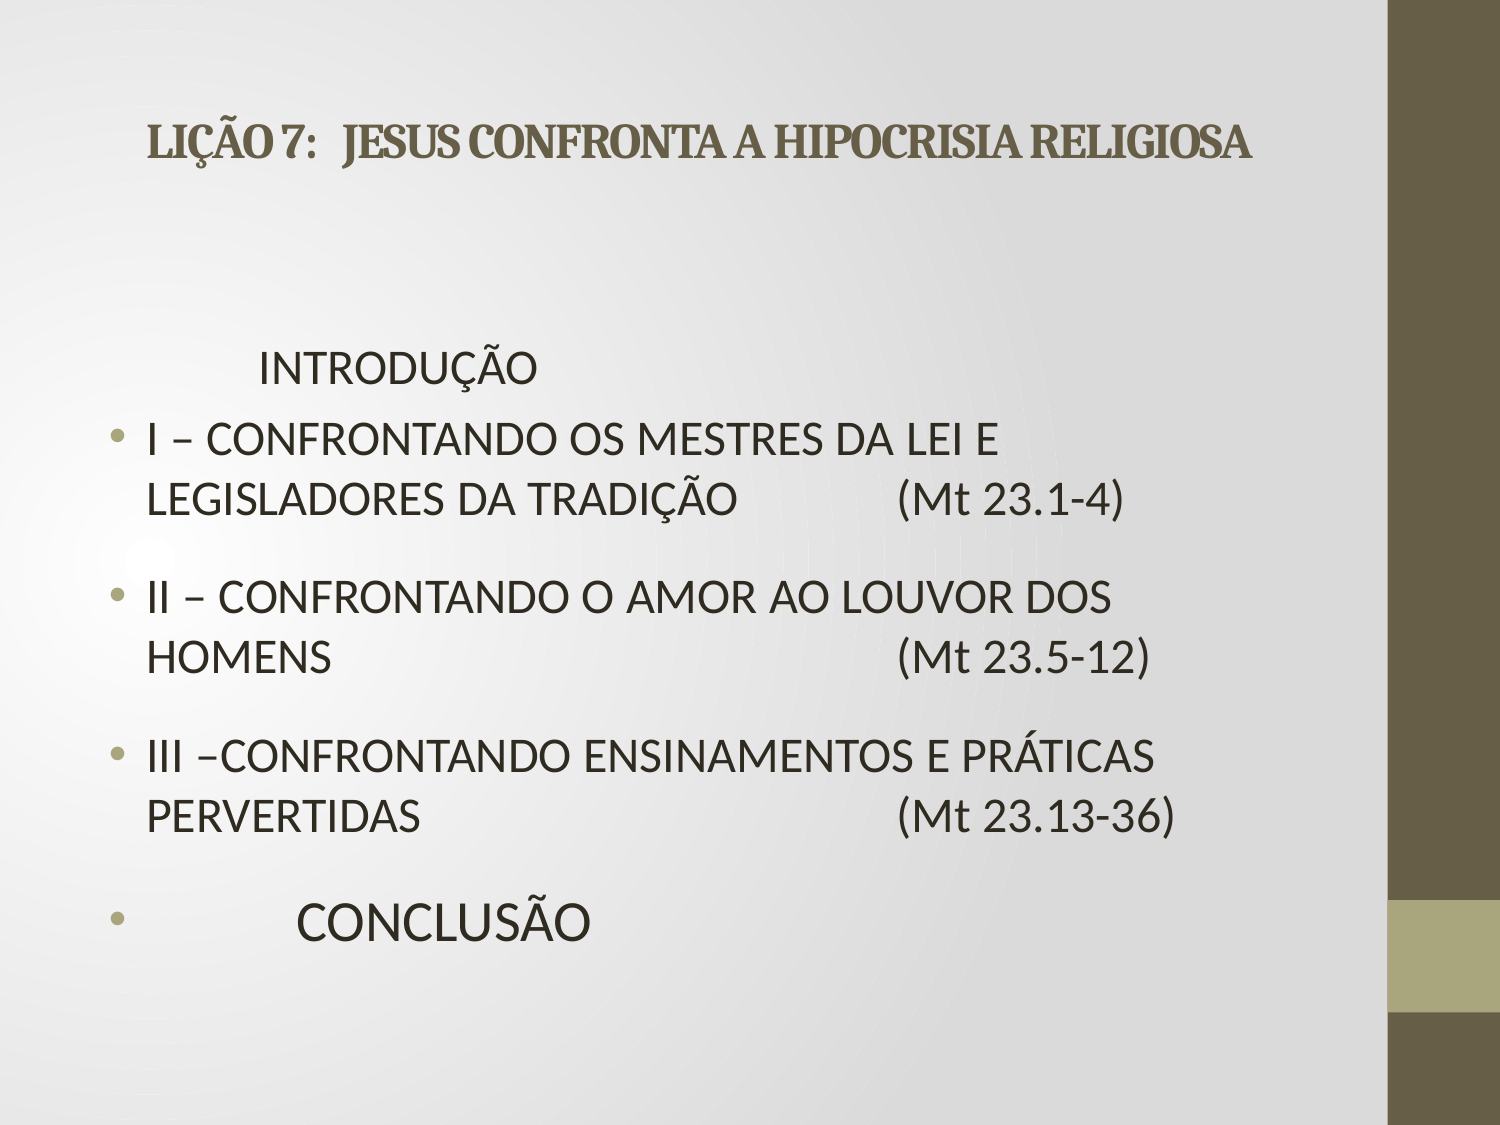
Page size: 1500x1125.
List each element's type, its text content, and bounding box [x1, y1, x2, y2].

list INTRODUÇÃO I – CONFRONTANDO OS MESTRES DA LEI E LEGISLADORES DA TRADIÇÃO (Mt 23.1-4) II – CONFRONTANDO O AMOR AO LOUVOR DOS HOMENS (Mt 23.5-12) III –CONFRONTANDO ENSINAMENTOS E PRÁTICAS PERVERTIDAS (Mt 23.13-36) CONCLUSÃO [75, 262, 1325, 1050]
title LIÇÃO 7: JESUS CONFRONTA A HIPOCRISIA RELIGIOSA [75, 45, 1325, 233]
